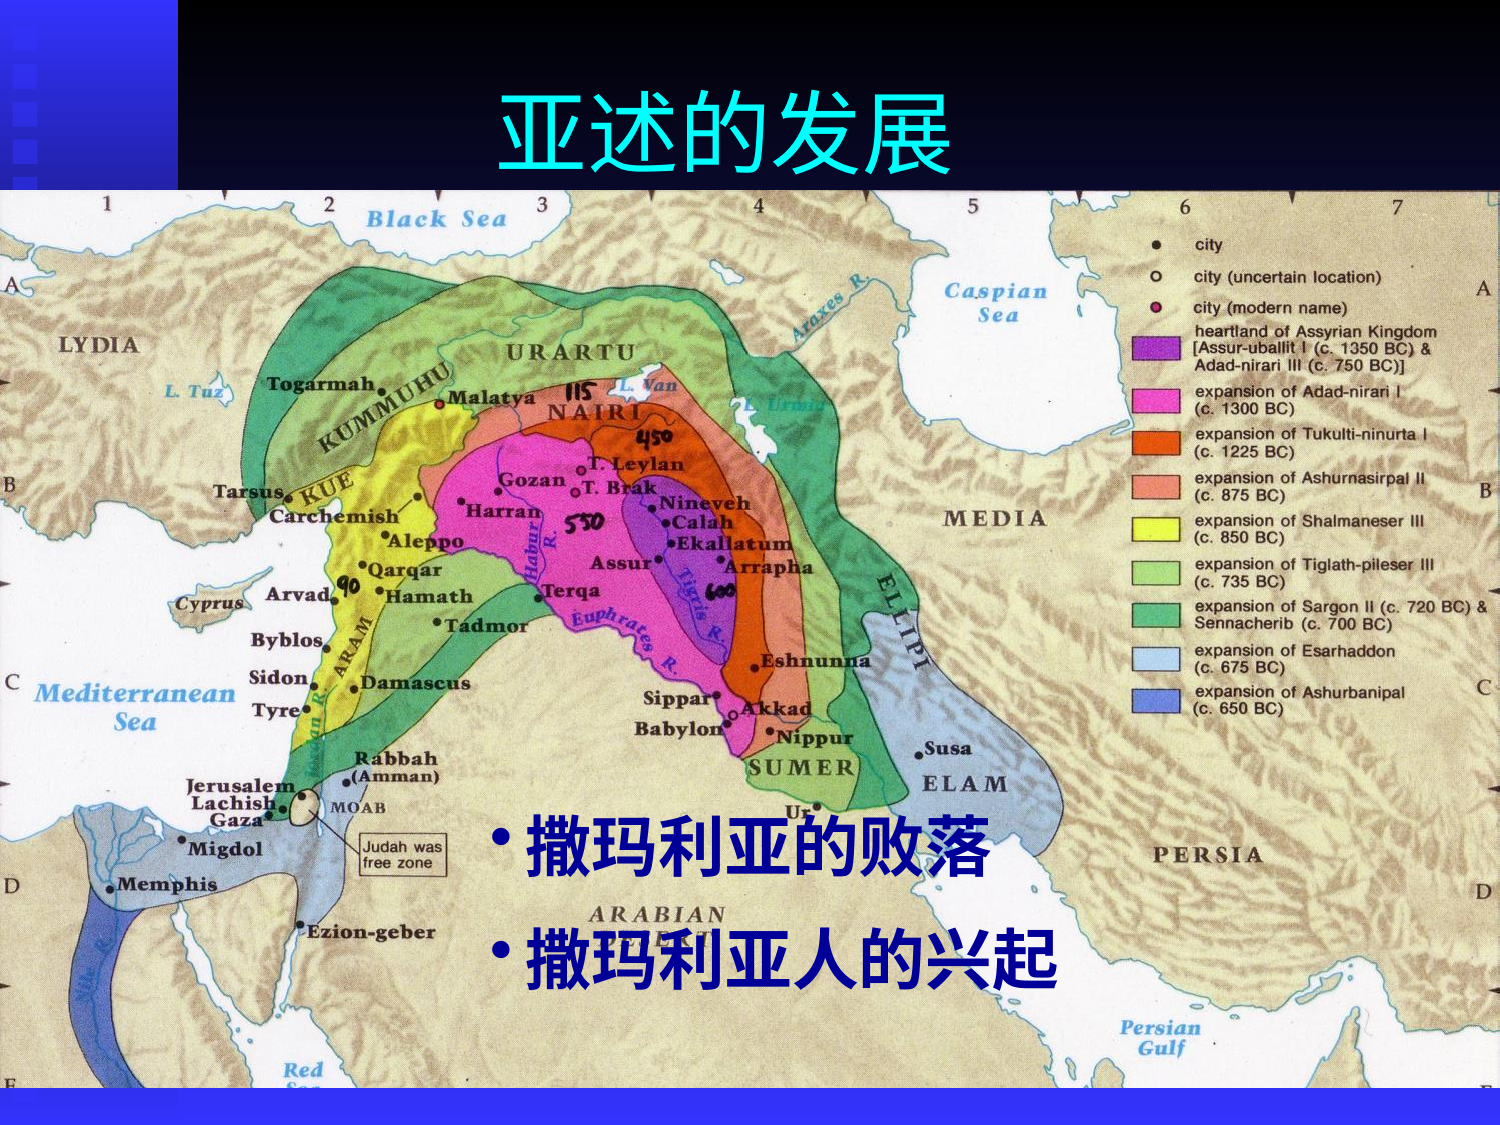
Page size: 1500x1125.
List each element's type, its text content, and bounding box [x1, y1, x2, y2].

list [0, 190, 1500, 1088]
title 亚述的发展 [87, 37, 1363, 189]
